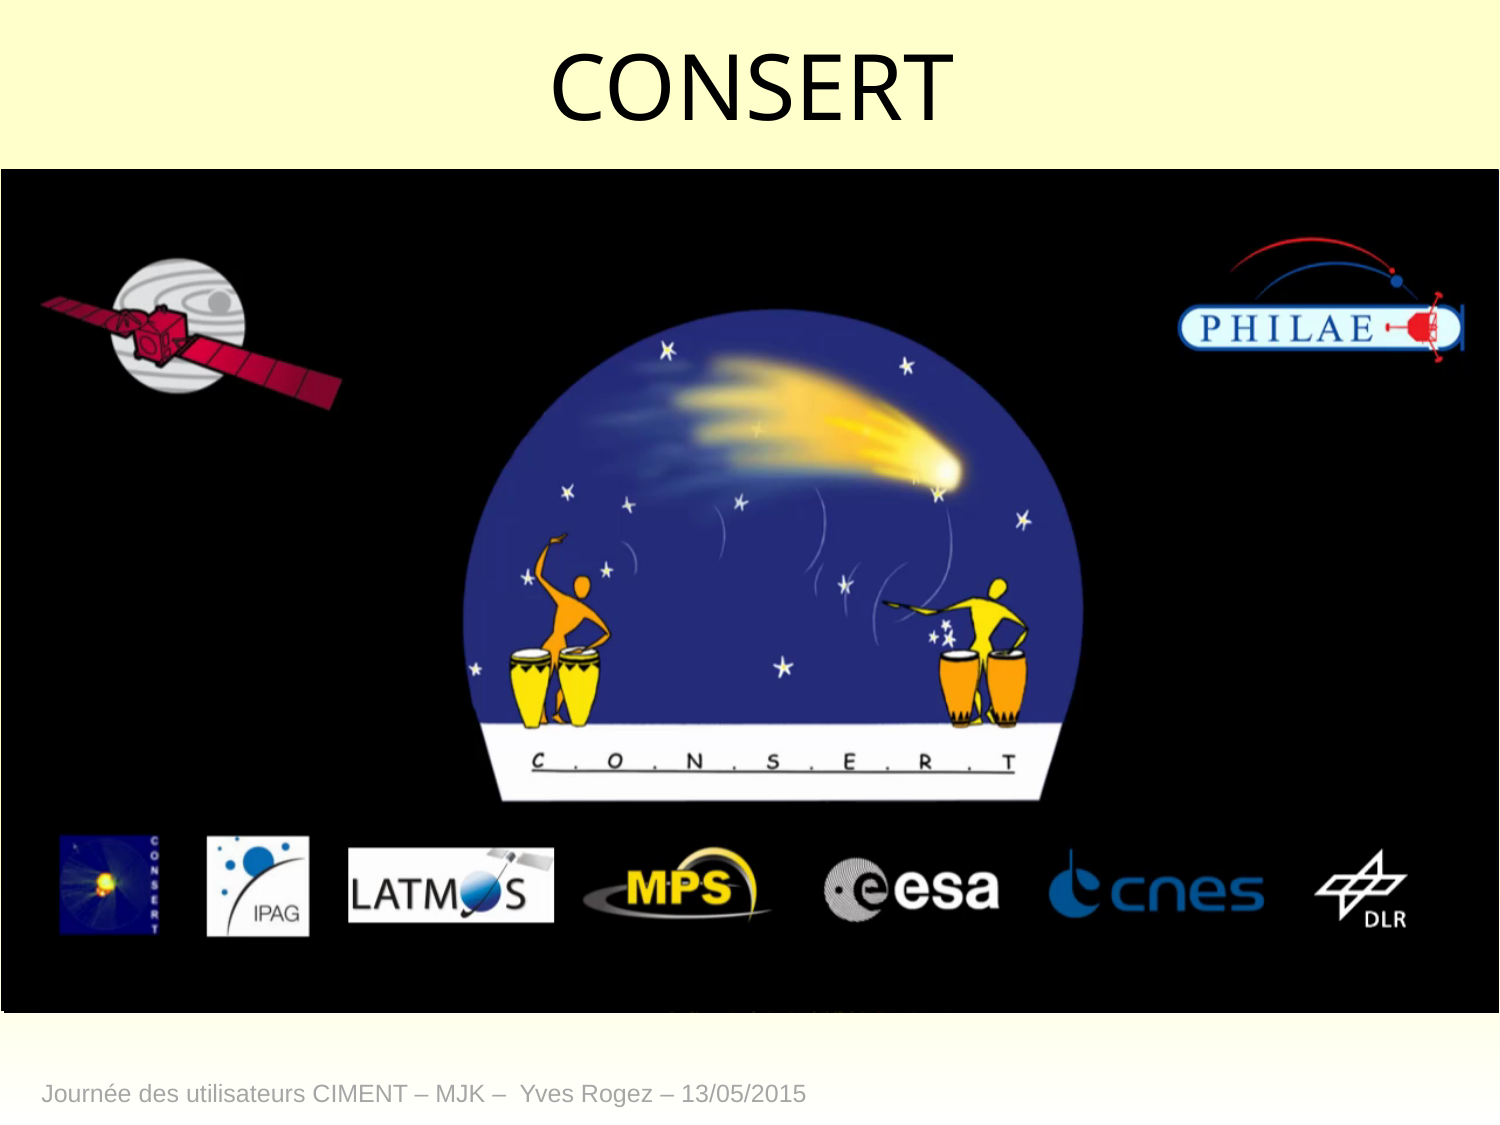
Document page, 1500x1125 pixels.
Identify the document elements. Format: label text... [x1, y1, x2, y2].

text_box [0, 168, 1499, 1012]
title CONSERT [76, 7, 1427, 160]
